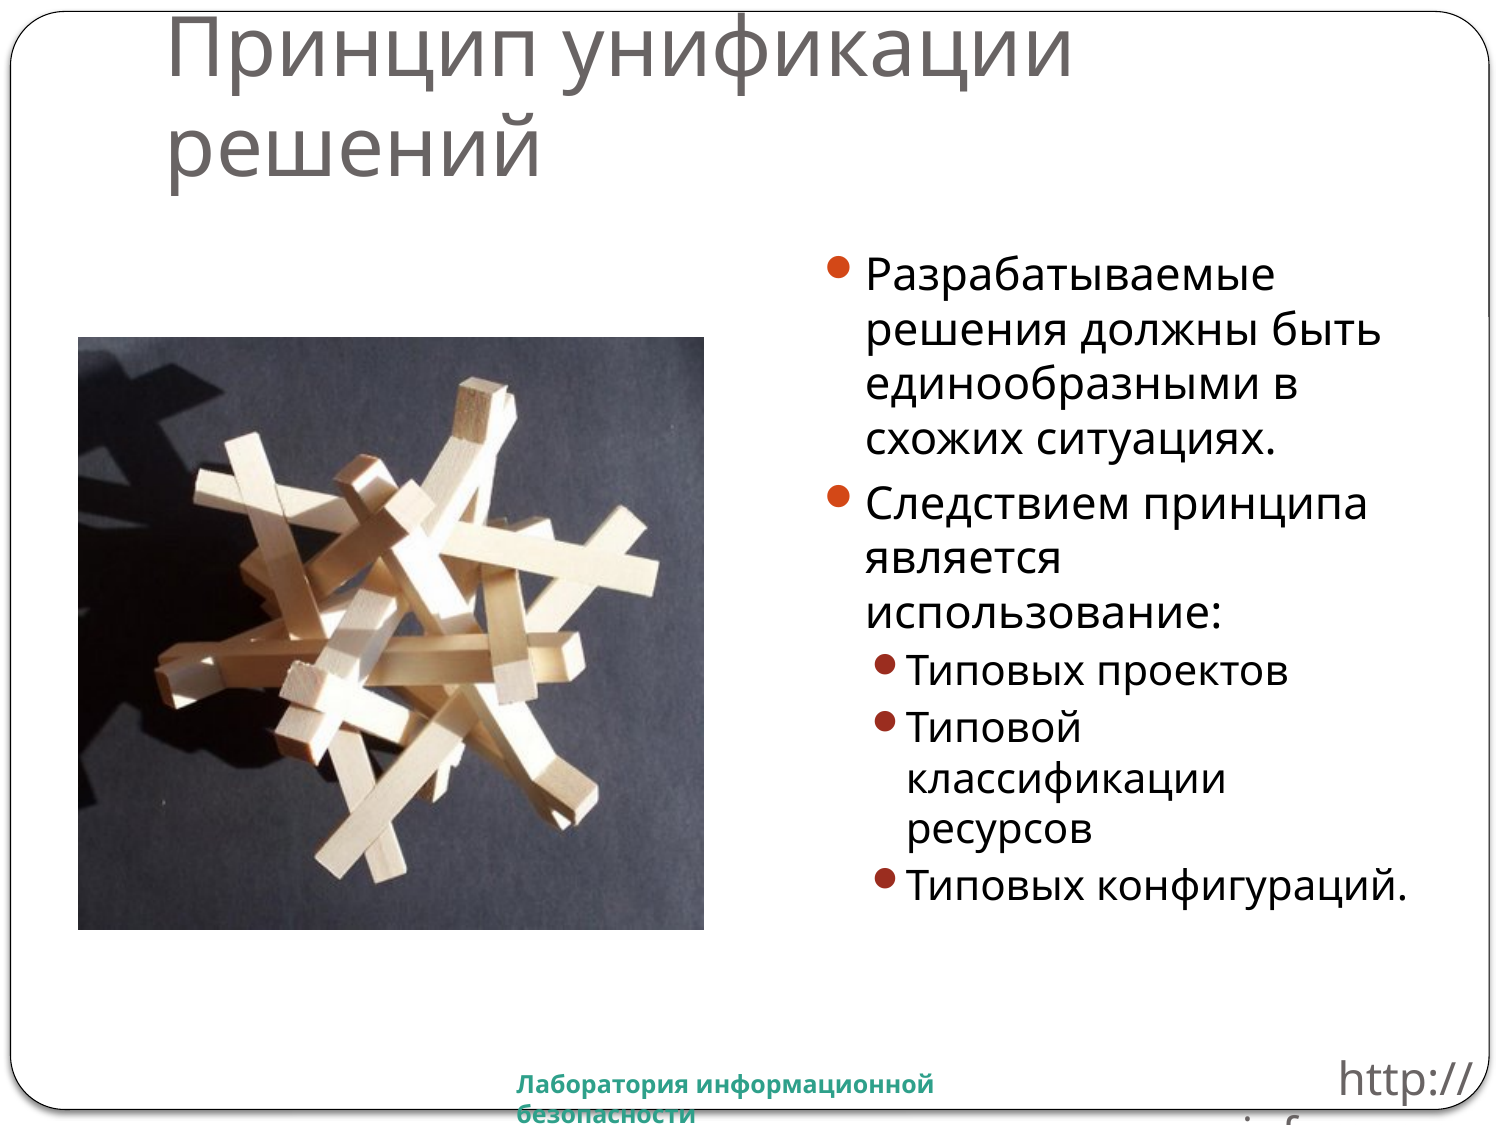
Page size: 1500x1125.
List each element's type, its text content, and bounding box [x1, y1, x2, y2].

title Принцип унификации решений [150, 45, 1425, 209]
text_box http://inforsec.ru [1098, 1042, 1489, 1125]
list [78, 337, 705, 930]
text_box Лаборатория информационной безопасности [501, 1060, 1057, 1105]
list Разрабатываемые решения должны быть единообразными в схожих ситуациях. Следствием принципа является использование: Типовых проектов Типовой классификации ресурсов Типовых конфигураций. [809, 237, 1425, 988]
